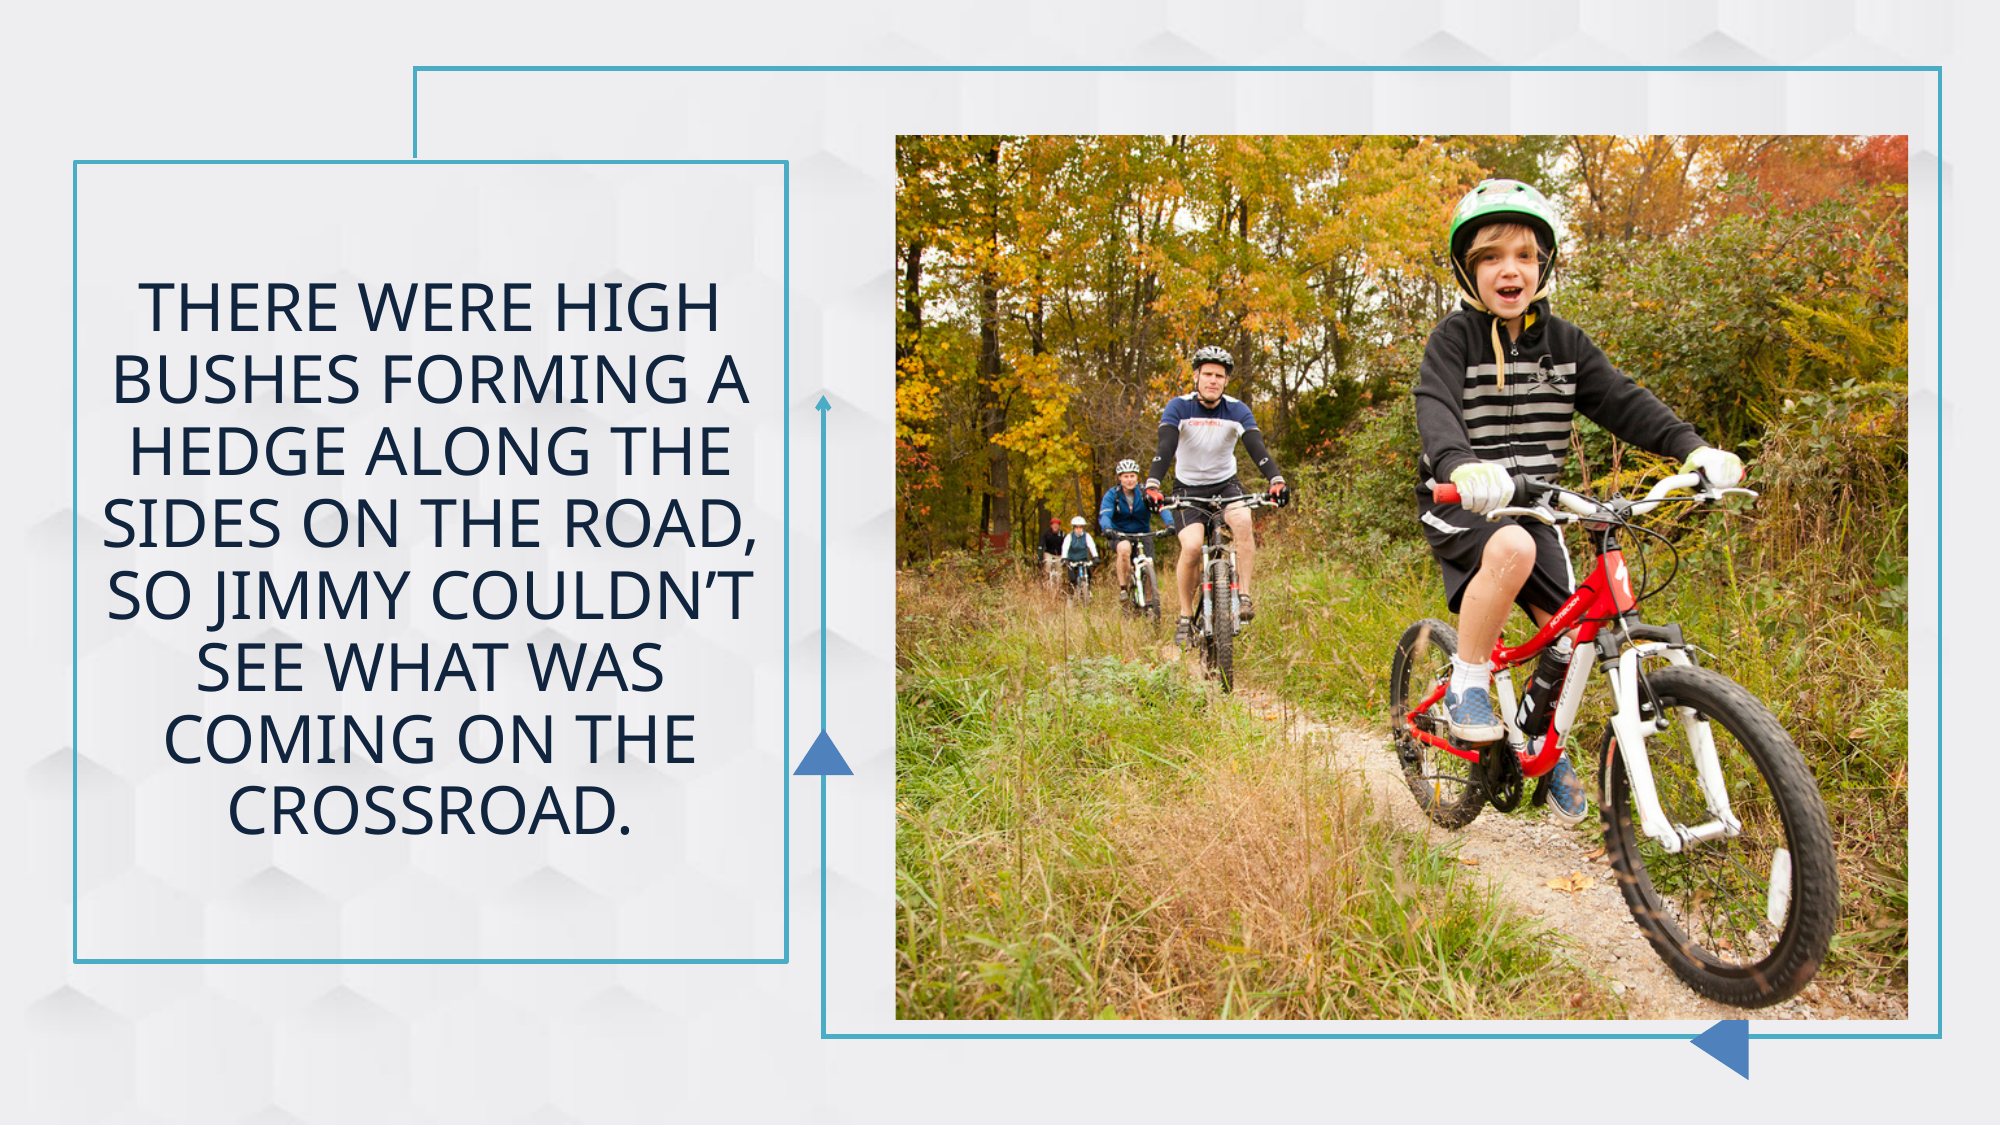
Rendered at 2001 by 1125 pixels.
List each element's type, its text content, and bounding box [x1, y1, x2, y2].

picture [0, 0, 2000, 1125]
title There were high bushes forming a hedge along the sides on the road, so Jimmy couldn’t see what was coming on the crossroad. [73, 160, 789, 964]
